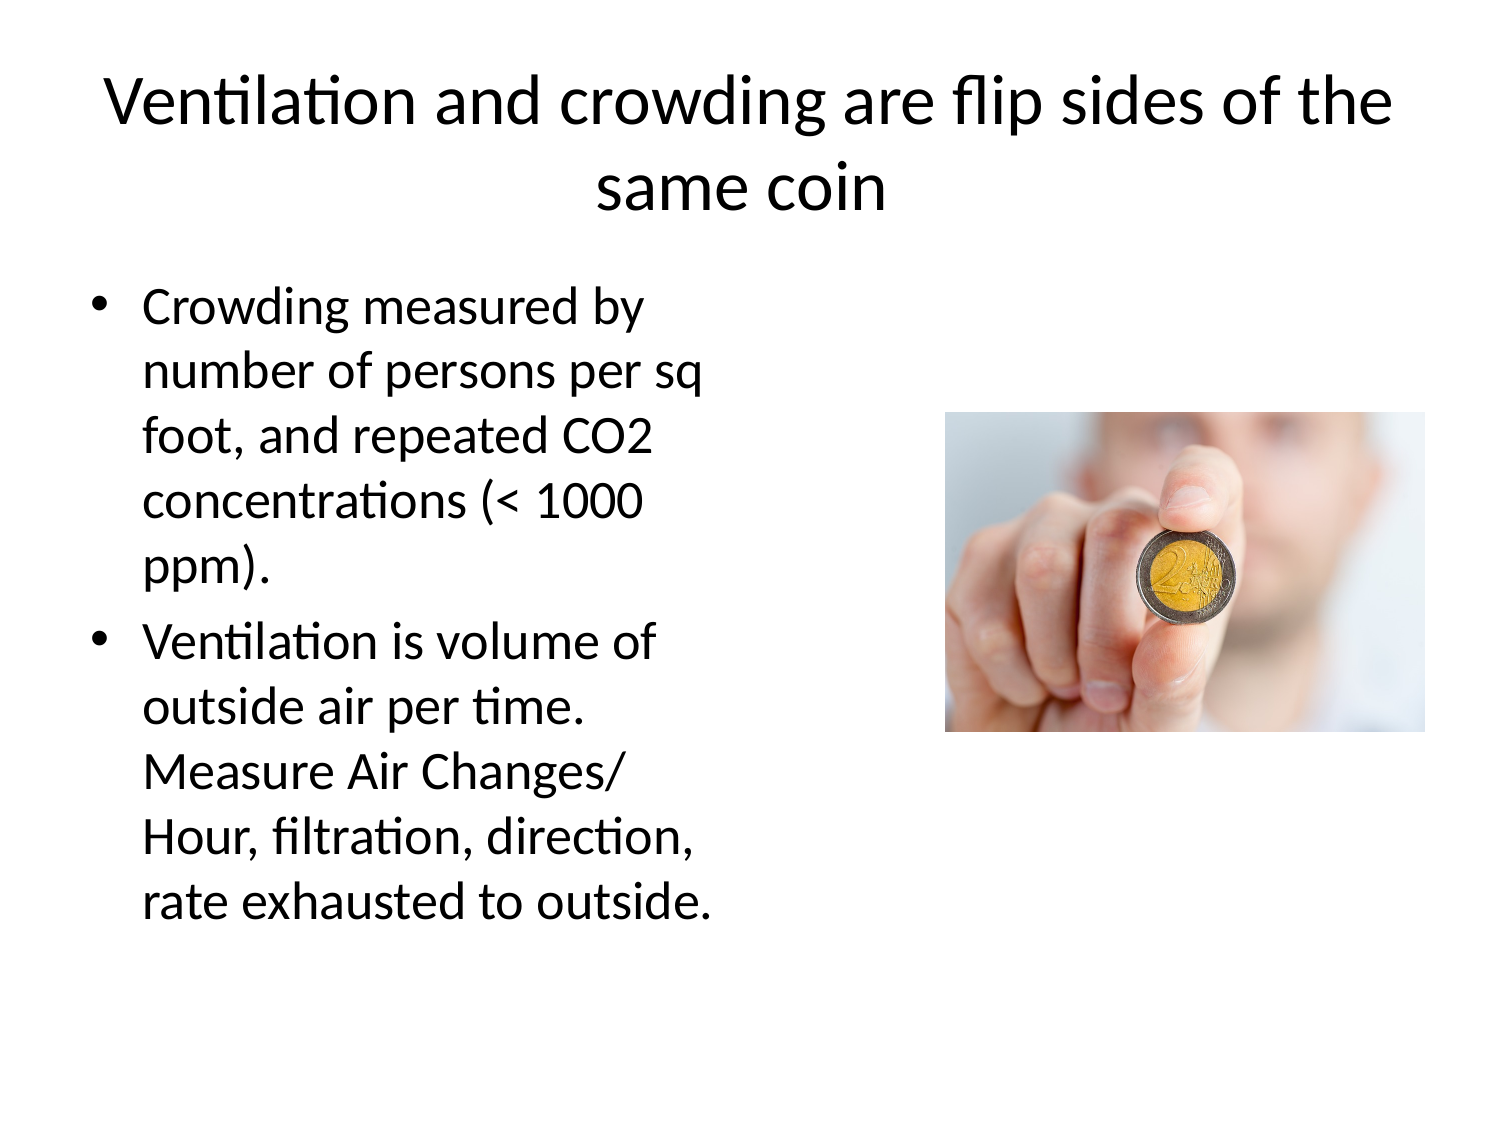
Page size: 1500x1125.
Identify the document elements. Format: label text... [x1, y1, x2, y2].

list Crowding measured by number of persons per sq foot, and repeated CO2 concentrations (< 1000 ppm). Ventilation is volume of outside air per time. Measure Air Changes/ Hour, filtration, direction, rate exhausted to outside. [75, 262, 738, 1005]
title Ventilation and crowding are flip sides of the same coin [75, 45, 1425, 233]
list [944, 412, 1426, 733]
